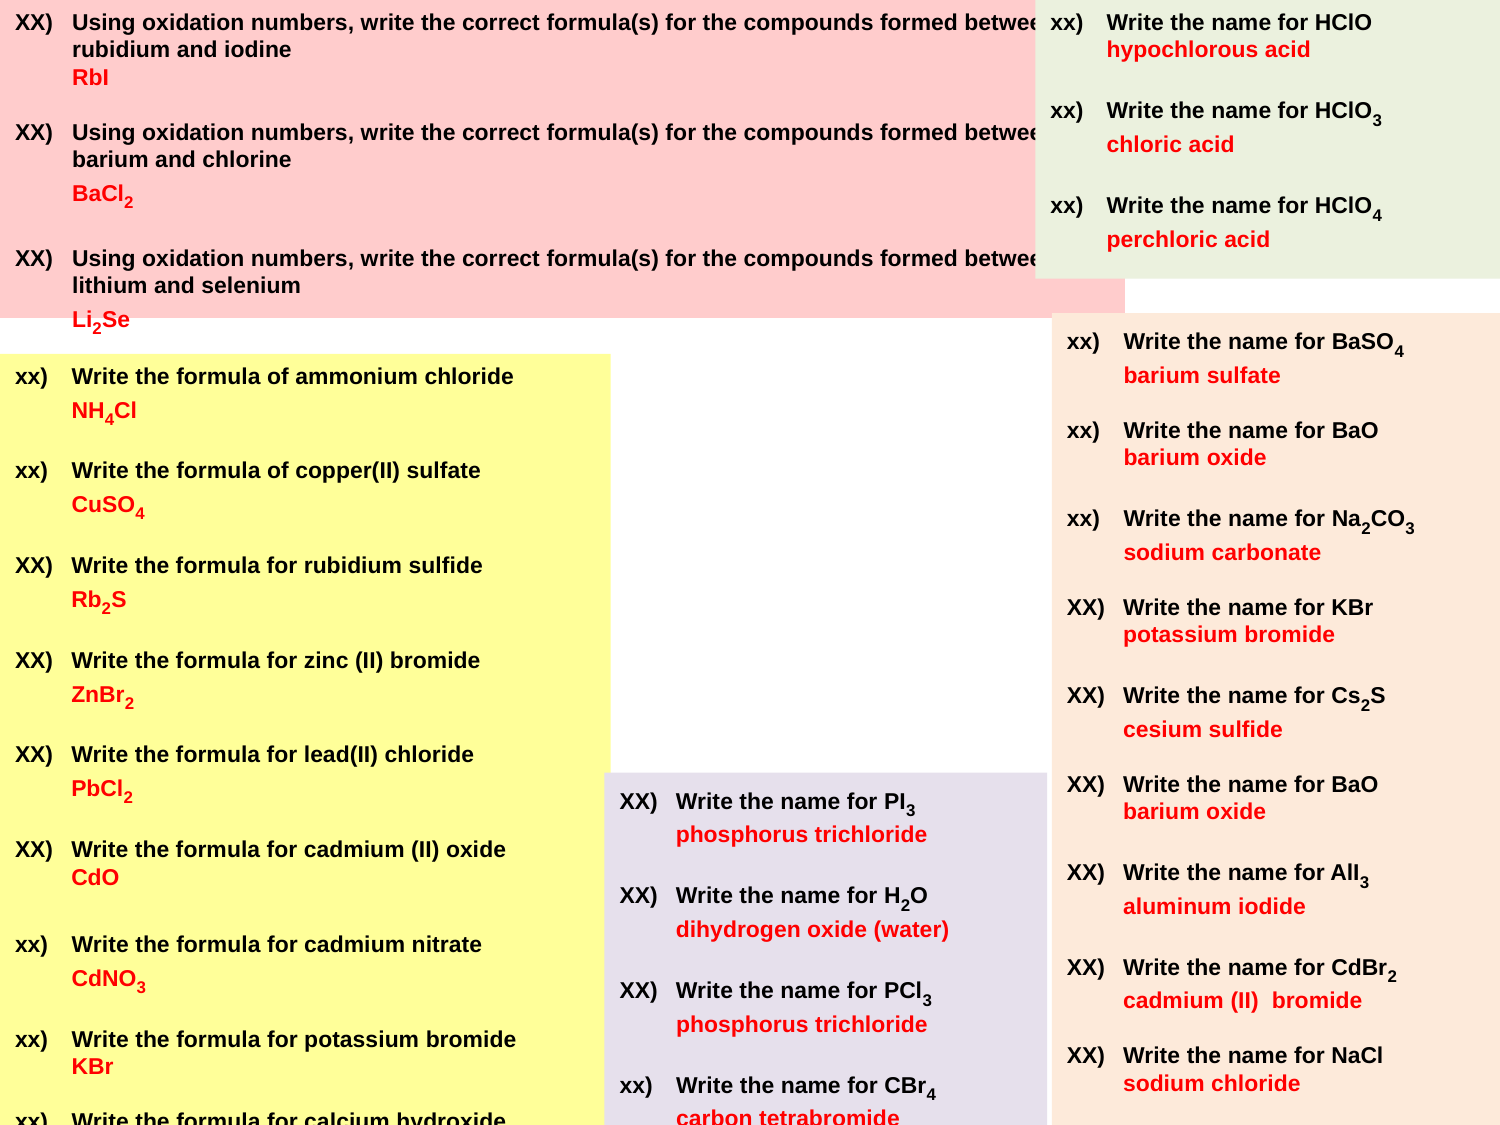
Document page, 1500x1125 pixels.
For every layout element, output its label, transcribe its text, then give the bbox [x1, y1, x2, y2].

text_box XX) Write the name for PI3 phosphorus trichloride XX) Write the name for H2O dihydrogen oxide (water) XX) Write the name for PCl3 phosphorus trichloride xx) Write the name for CBr4 carbon tetrabromide [604, 772, 1048, 1125]
text_box XX) Using oxidation numbers, write the correct formula(s) for the compounds formed between rubidium and iodine RbI XX) Using oxidation numbers, write the correct formula(s) for the compounds formed between barium and chlorine BaCl2 XX) Using oxidation numbers, write the correct formula(s) for the compounds formed between lithium and selenium Li2Se [0, 0, 1125, 318]
text_box xx) Write the formula of ammonium chloride NH4Cl xx) Write the formula of copper(II) sulfate CuSO4 XX) Write the formula for rubidium sulfide Rb2S XX) Write the formula for zinc (II) bromide ZnBr2 XX) Write the formula for lead(II) chloride PbCl2 XX) Write the formula for cadmium (II) oxide CdO xx) Write the formula for cadmium nitrate CdNO3 xx) Write the formula for potassium bromide KBr xx) Write the formula for calcium hydroxide CaOH [0, 353, 611, 1125]
text_box xx) Write the name for BaSO4 barium sulfate xx) Write the name for BaO barium oxide xx) Write the name for Na2CO3 sodium carbonate XX) Write the name for KBr potassium bromide XX) Write the name for Cs2S cesium sulfide XX) Write the name for BaO barium oxide XX) Write the name for AlI3 aluminum iodide XX) Write the name for CdBr2 cadmium (II) bromide XX) Write the name for NaCl sodium chloride XX) Write the name for K2S potassium sulfide [1051, 313, 1500, 1125]
text_box xx) Write the name for HClO hypochlorous acid xx) Write the name for HClO3 chloric acid xx) Write the name for HClO4 perchloric acid [1035, 0, 1500, 279]
